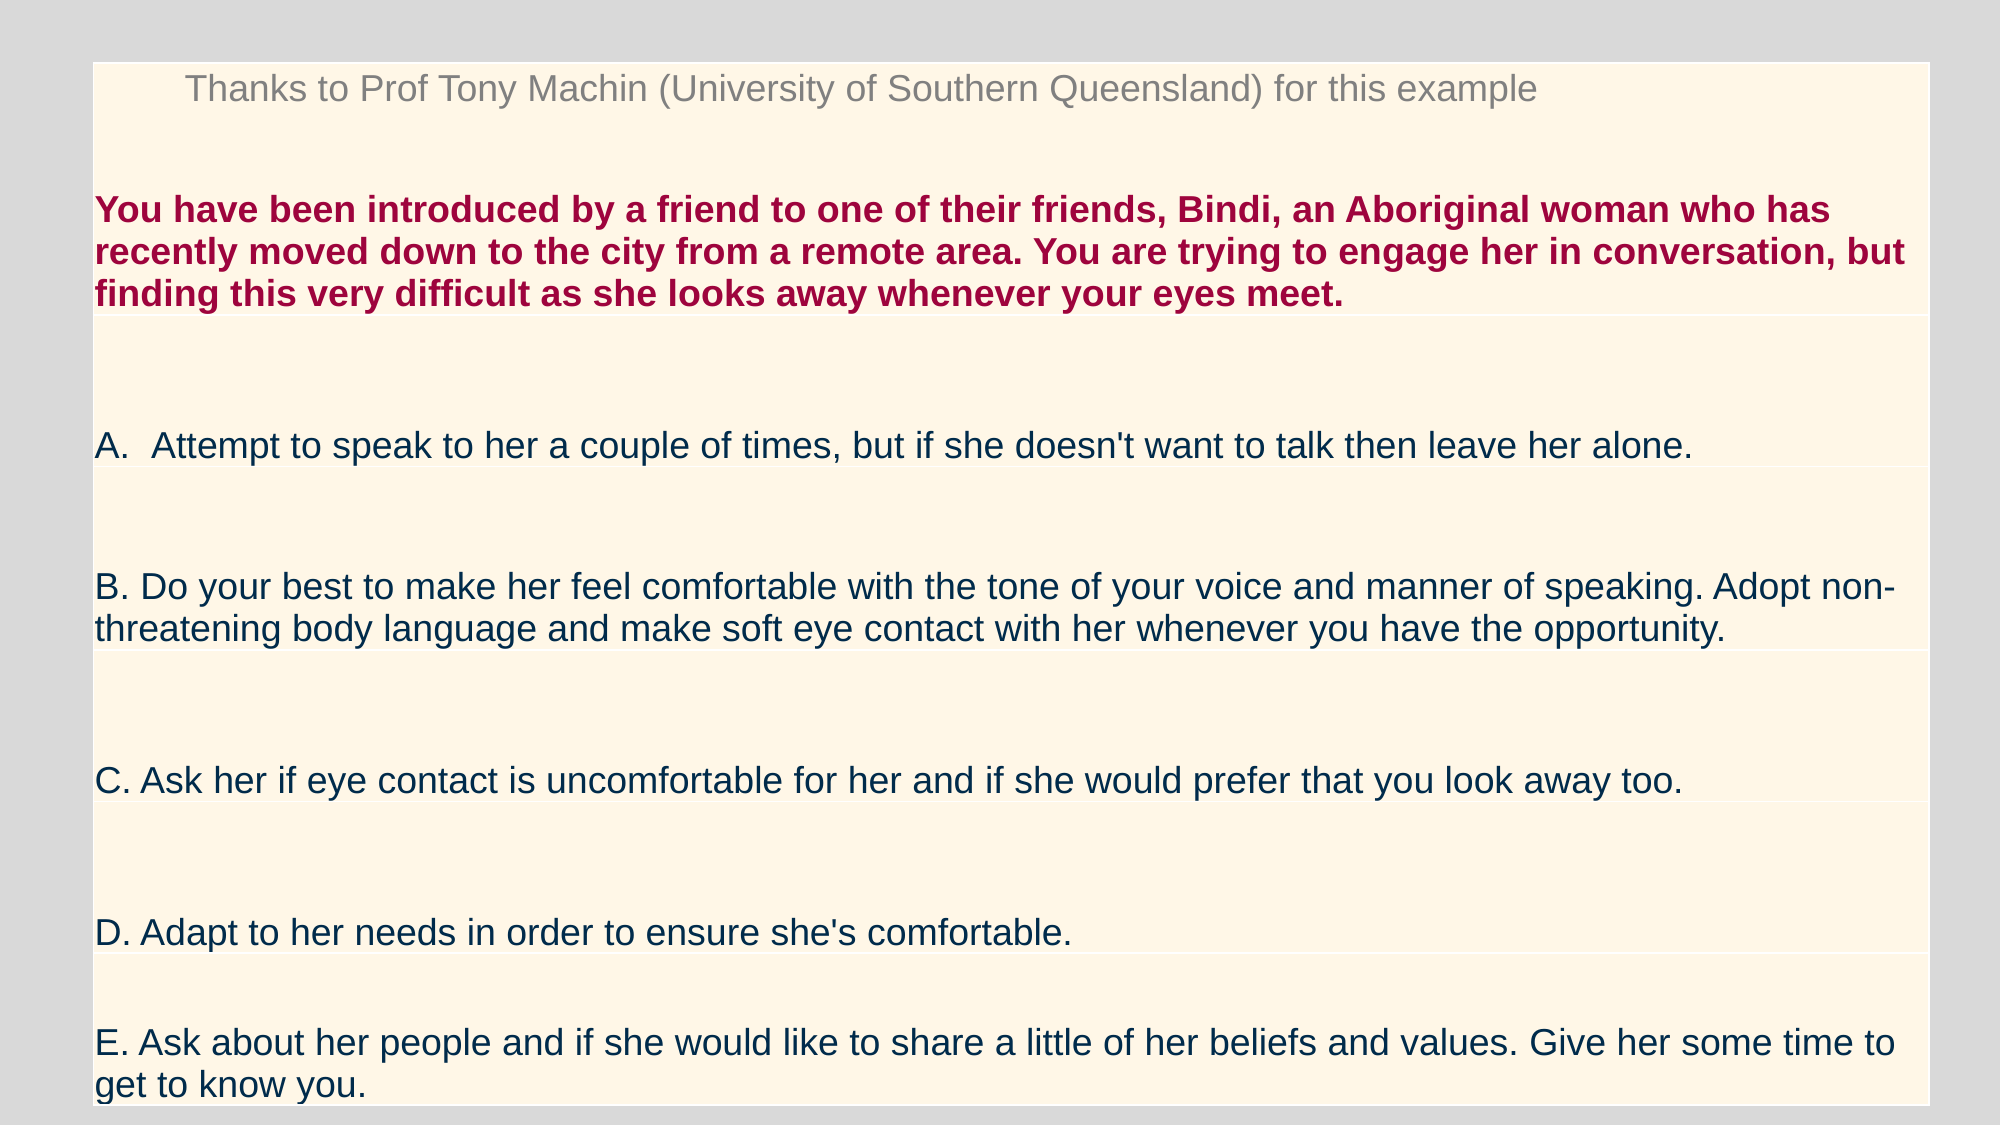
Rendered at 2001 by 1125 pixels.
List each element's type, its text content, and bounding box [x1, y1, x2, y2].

table_cell E. Ask about her people and if she would like to share a little of her beliefs and values. Give her some time to get to know you. [94, 954, 1928, 1104]
text_box Thanks to Prof Tony Machin (University of Southern Queensland) for this example [184, 63, 1703, 109]
table_cell C. Ask her if eye contact is uncomfortable for her and if she would prefer that you look away too. [94, 651, 1928, 801]
table_cell Attempt to speak to her a couple of times, but if she doesn't want to talk then leave her alone. [94, 316, 1928, 466]
table_cell D. Adapt to her needs in order to ensure she's comfortable. [94, 802, 1928, 952]
table_cell B. Do your best to make her feel comfortable with the tone of your voice and manner of speaking. Adopt non-threatening body language and make soft eye contact with her whenever you have the opportunity. [94, 467, 1928, 649]
table_header You have been introduced by a friend to one of their friends, Bindi, an Aboriginal woman who has recently moved down to the city from a remote area. You are trying to engage her in conversation, but finding this very difficult as she looks away whenever your eyes meet. [94, 64, 1928, 314]
